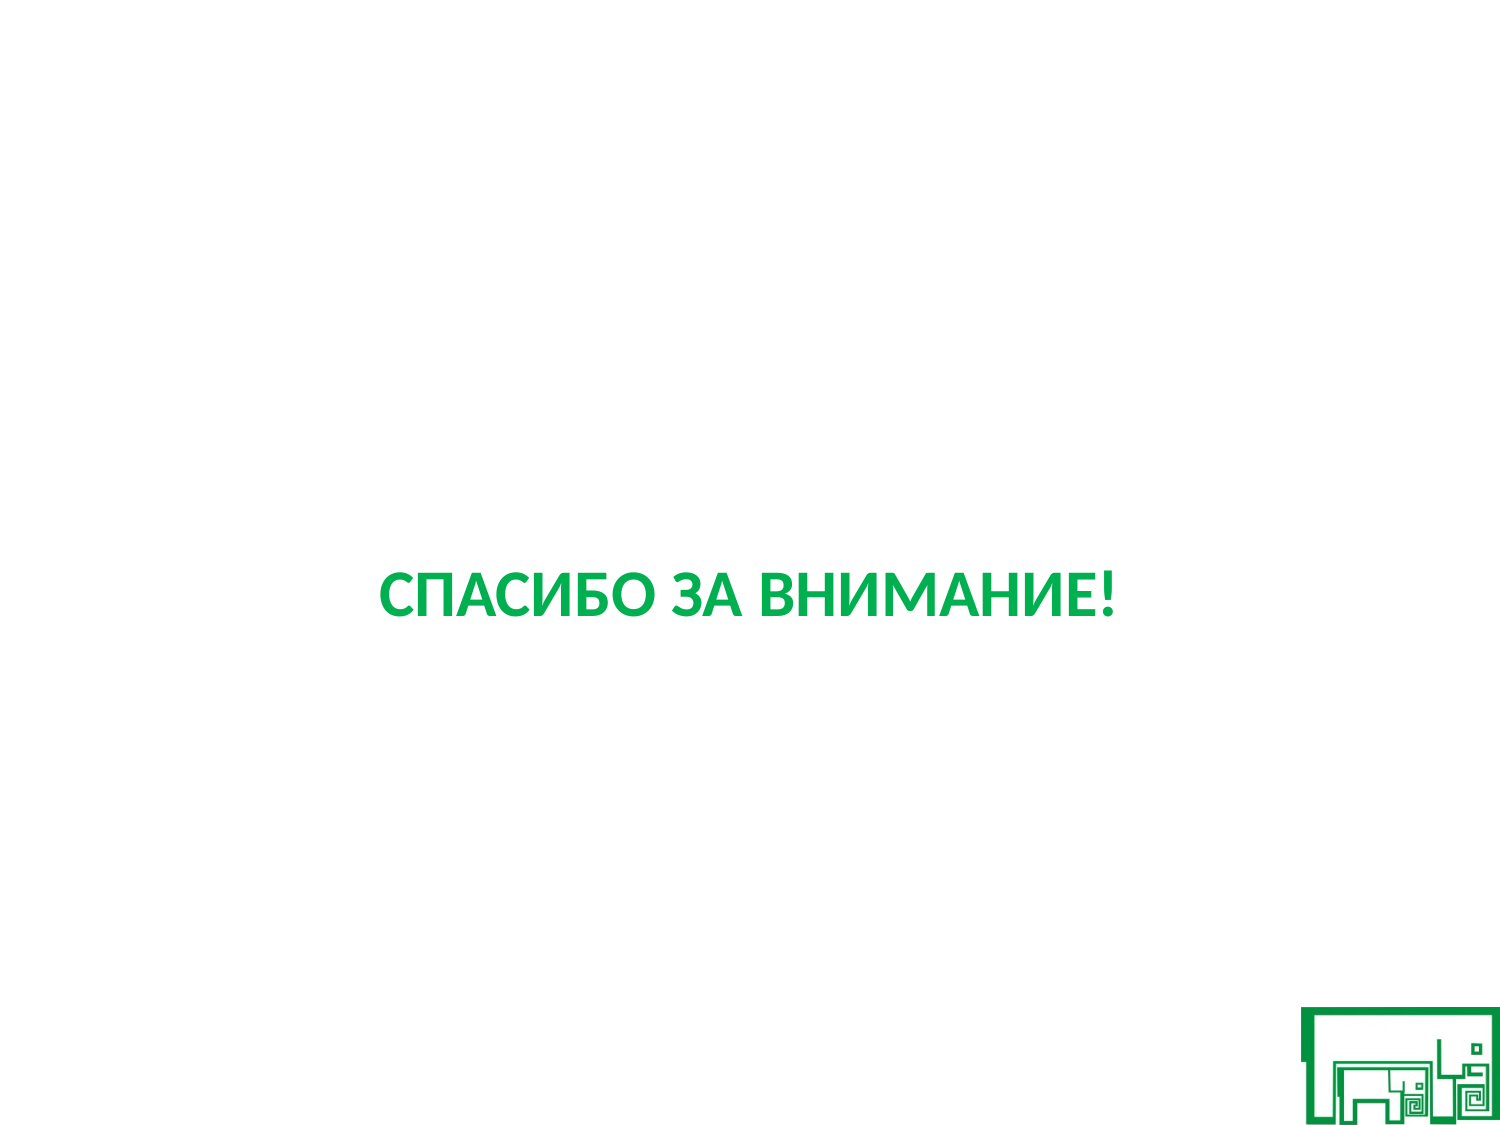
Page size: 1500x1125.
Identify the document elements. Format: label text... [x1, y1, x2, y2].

list СПАСИБО ЗА ВНИМАНИЕ! [75, 262, 1425, 1005]
picture [1301, 1007, 1500, 1125]
